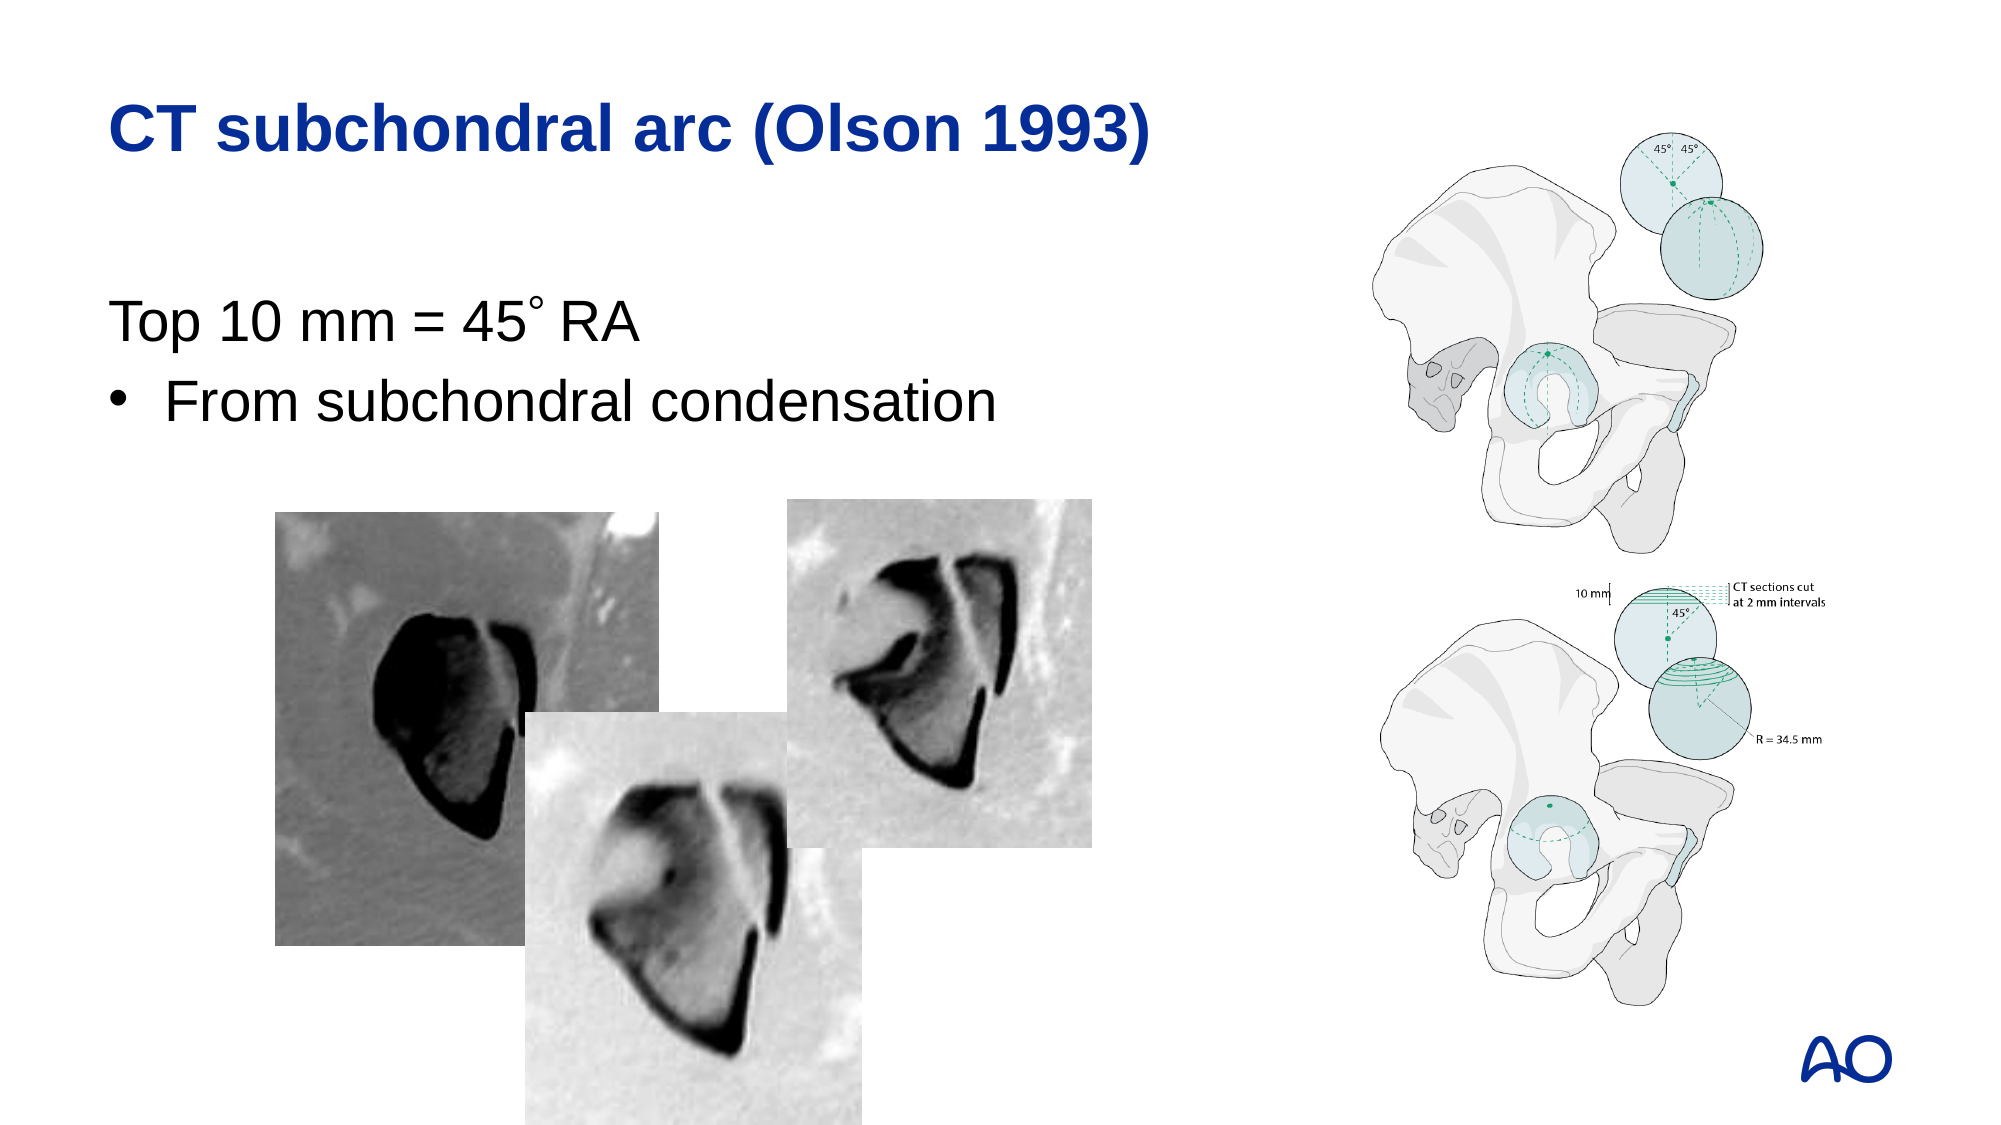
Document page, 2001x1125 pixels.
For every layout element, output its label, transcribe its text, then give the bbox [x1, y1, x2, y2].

title CT subchondral arc (Olson 1993) [108, 84, 1892, 244]
list Top 10 mm = 45 RA From subchondral condensation [108, 283, 1365, 961]
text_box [1365, 111, 1829, 1013]
picture [274, 499, 1092, 1125]
picture [1801, 1035, 1892, 1083]
